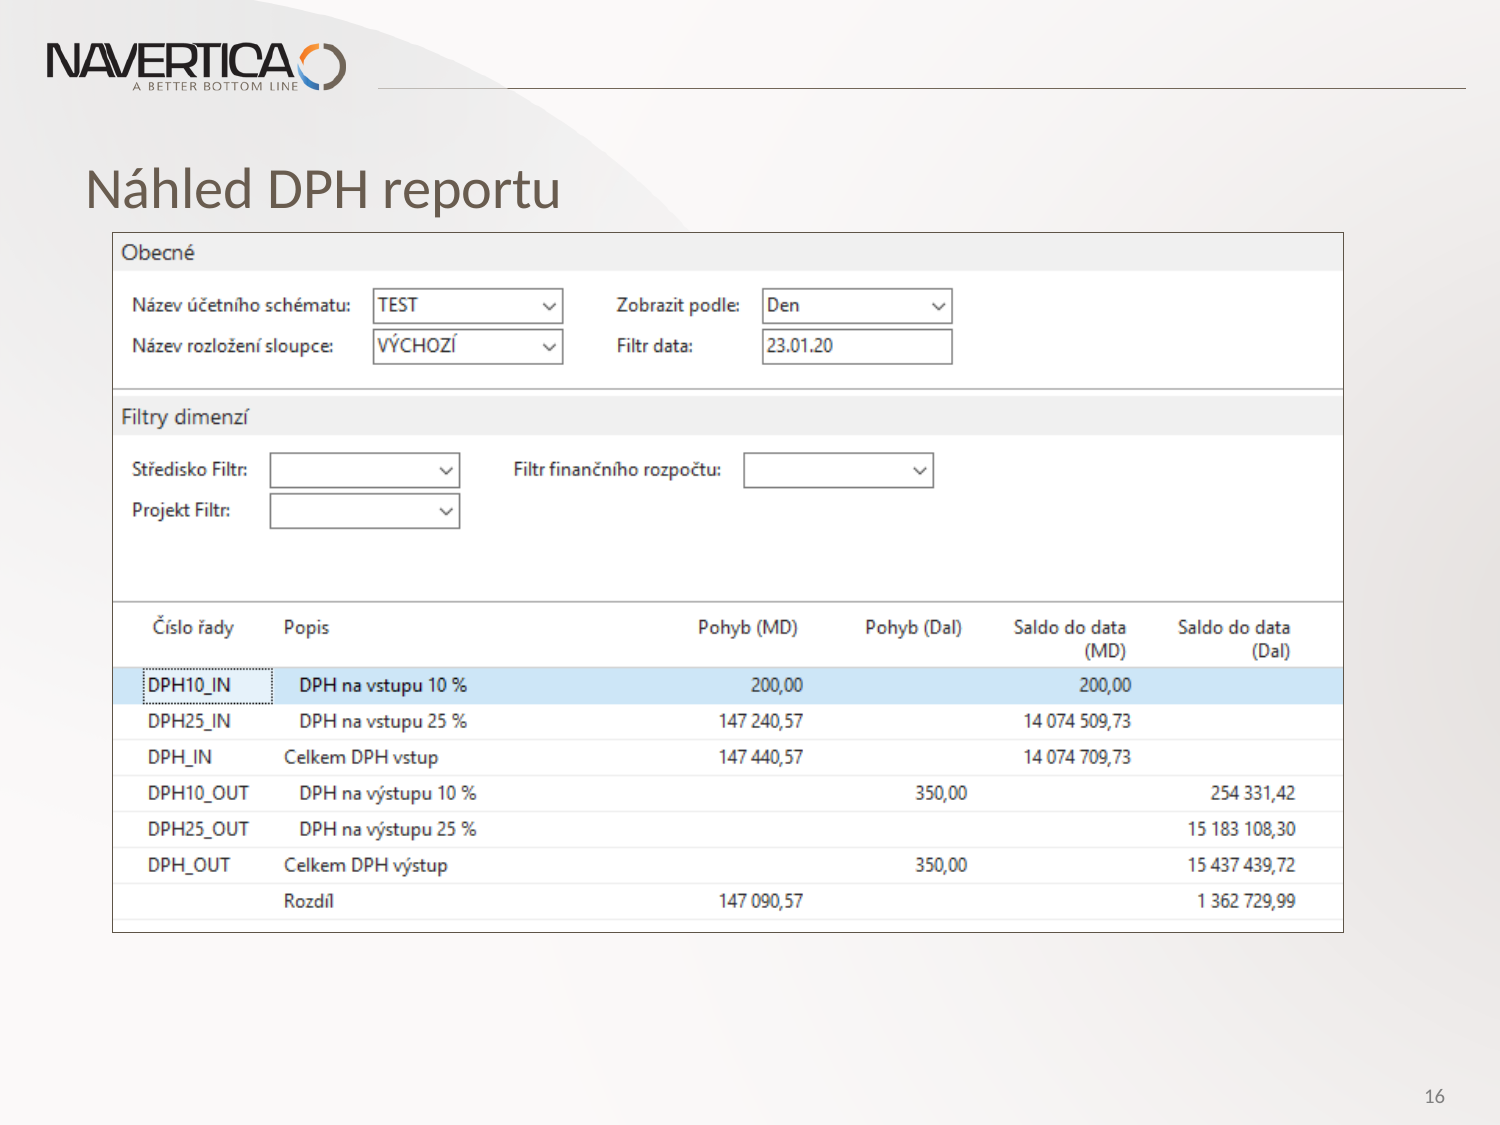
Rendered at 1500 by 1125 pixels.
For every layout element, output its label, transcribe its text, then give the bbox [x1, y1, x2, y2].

picture [0, 0, 1500, 1125]
slide_number 16 [1110, 1065, 1461, 1125]
title Náhled DPH reportu [70, 137, 1461, 233]
